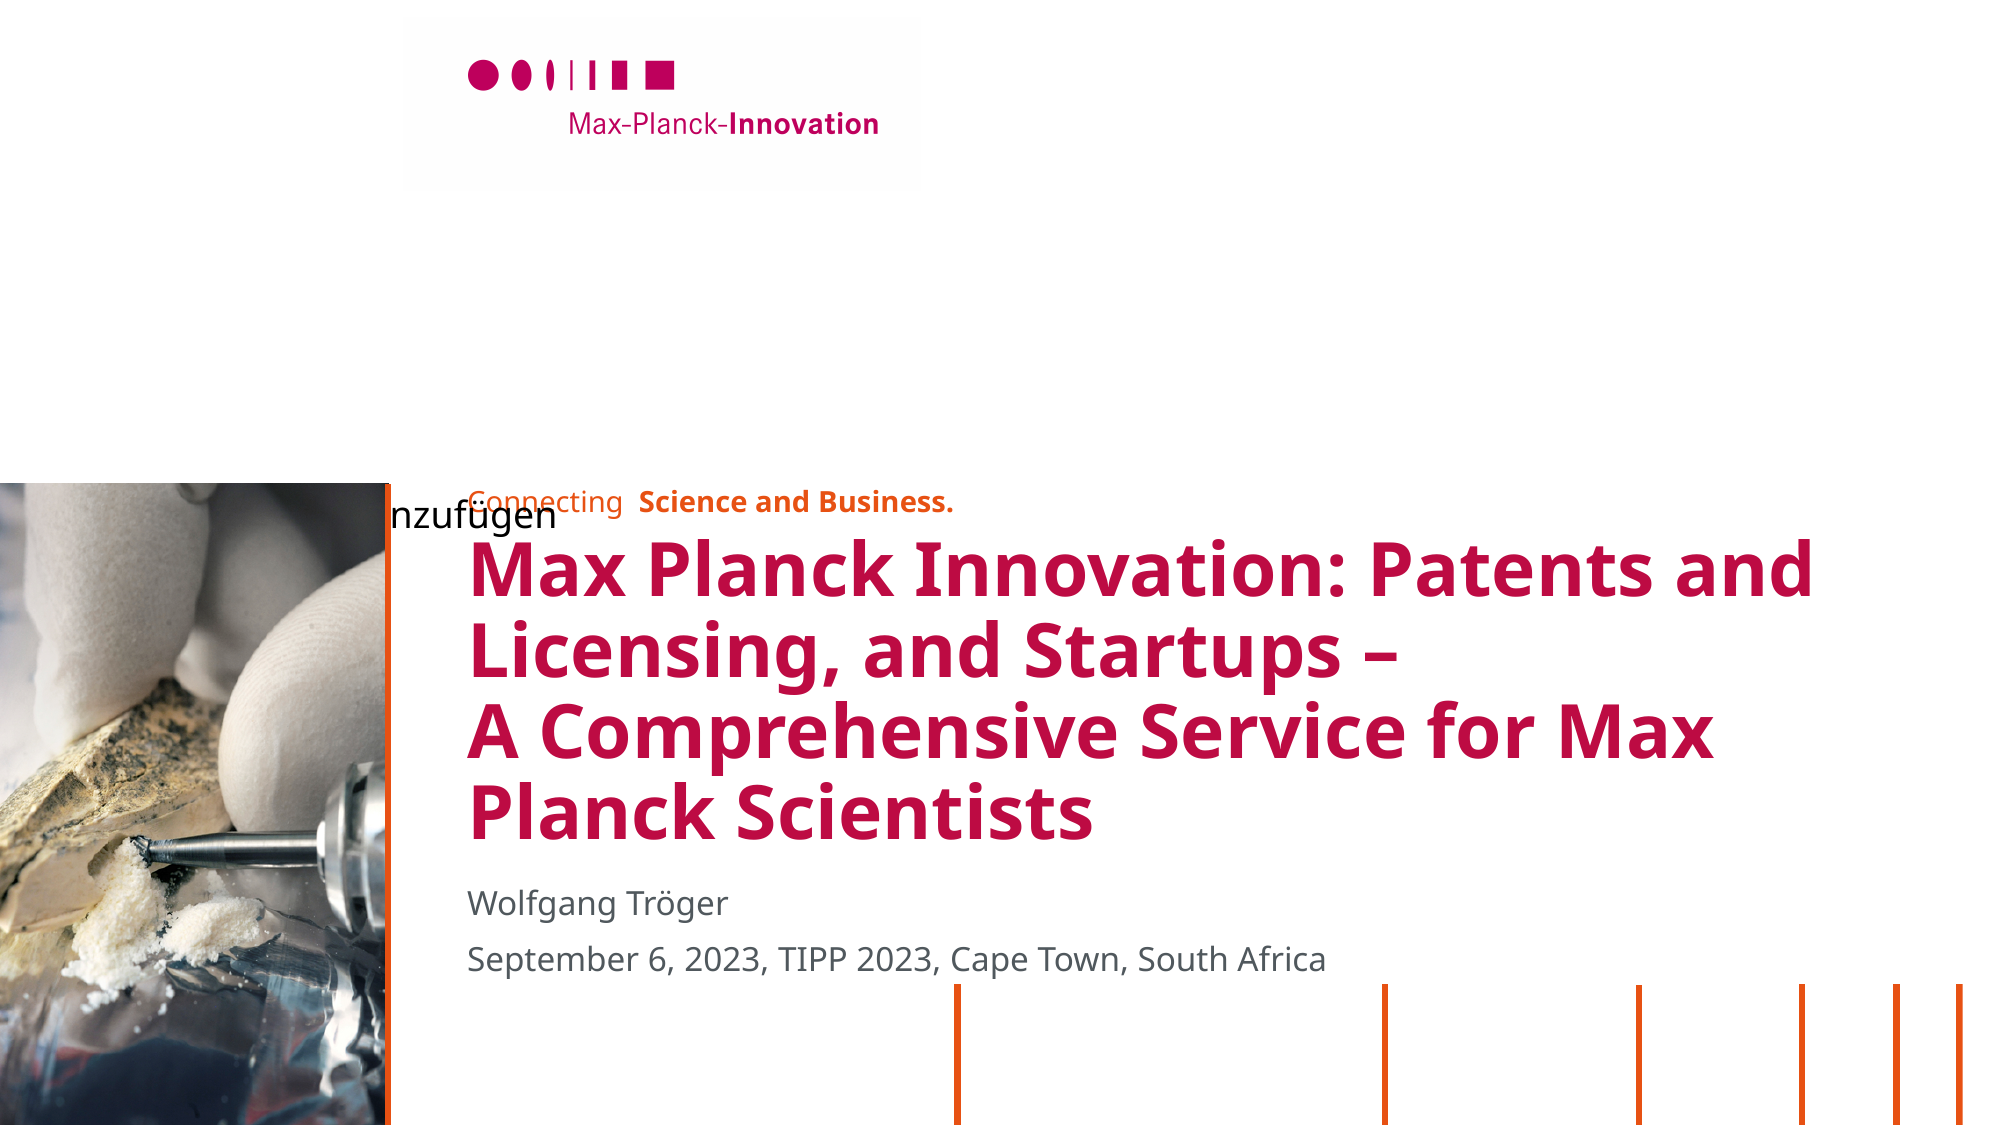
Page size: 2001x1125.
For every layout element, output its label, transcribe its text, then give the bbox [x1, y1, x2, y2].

picture [403, 17, 921, 191]
title Max Planck Innovation: Patents and Licensing, and Startups – A Comprehensive Service for Max Planck Scientists [467, 968, 1896, 991]
picture [0, 483, 388, 1125]
subtitle Wolfgang Tröger September 6, 2023, TIPP 2023, Cape Town, South Africa [467, 881, 1896, 968]
title Max Planck Innovation: Patents and Licensing, and Startups – A Comprehensive Service for Max Planck Scientists [467, 737, 1896, 881]
